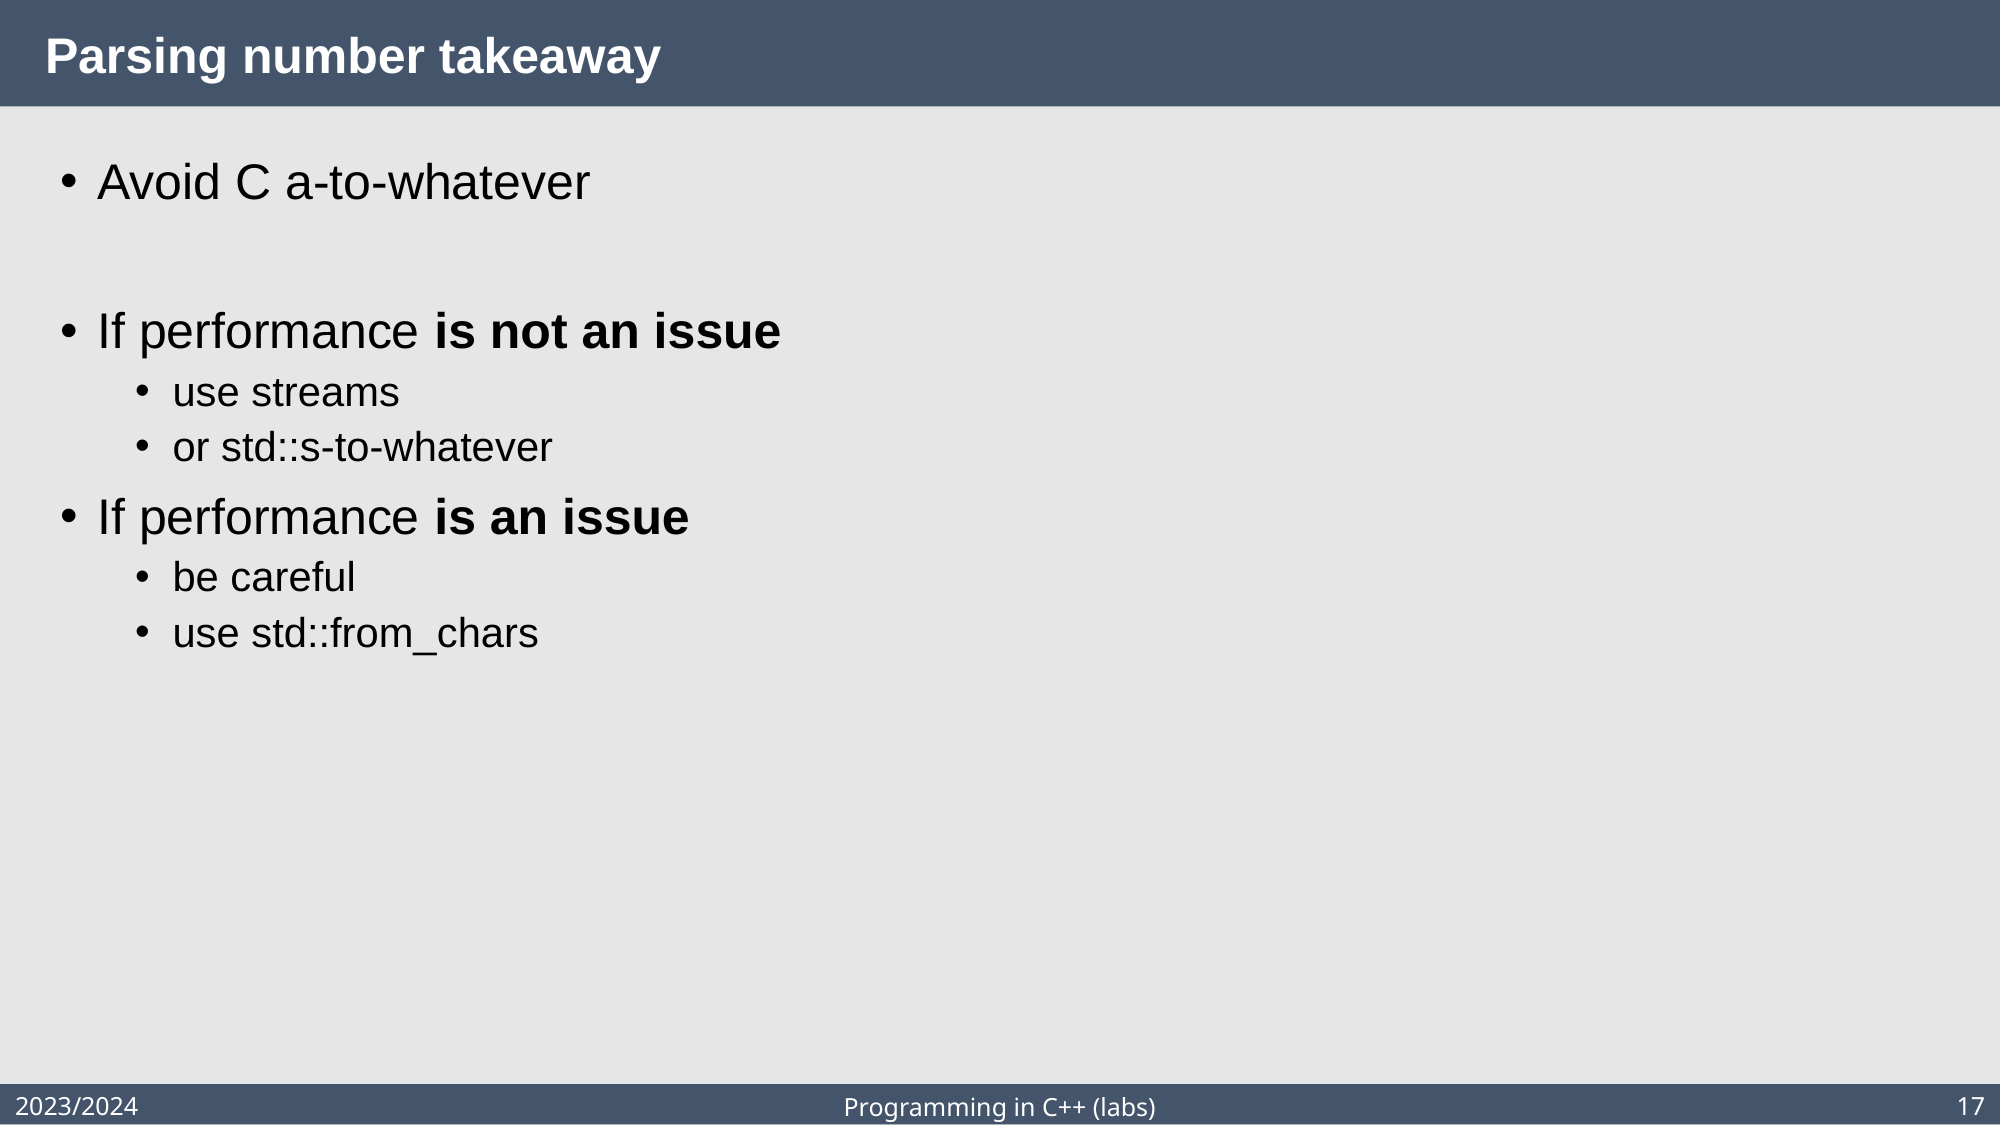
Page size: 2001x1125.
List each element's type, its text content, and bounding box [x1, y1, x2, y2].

text_box 2023/2024 [0, 1082, 450, 1124]
text_box 17 [1550, 1082, 2000, 1124]
title Parsing number takeaway [0, 0, 2000, 107]
list Avoid C a-to-whatever If performance is not an issue use streams or std::s-to-whatever If performance is an issue be careful use std::from_chars [45, 148, 1940, 1041]
text_box Programming in C++ (labs) [662, 1084, 1338, 1125]
